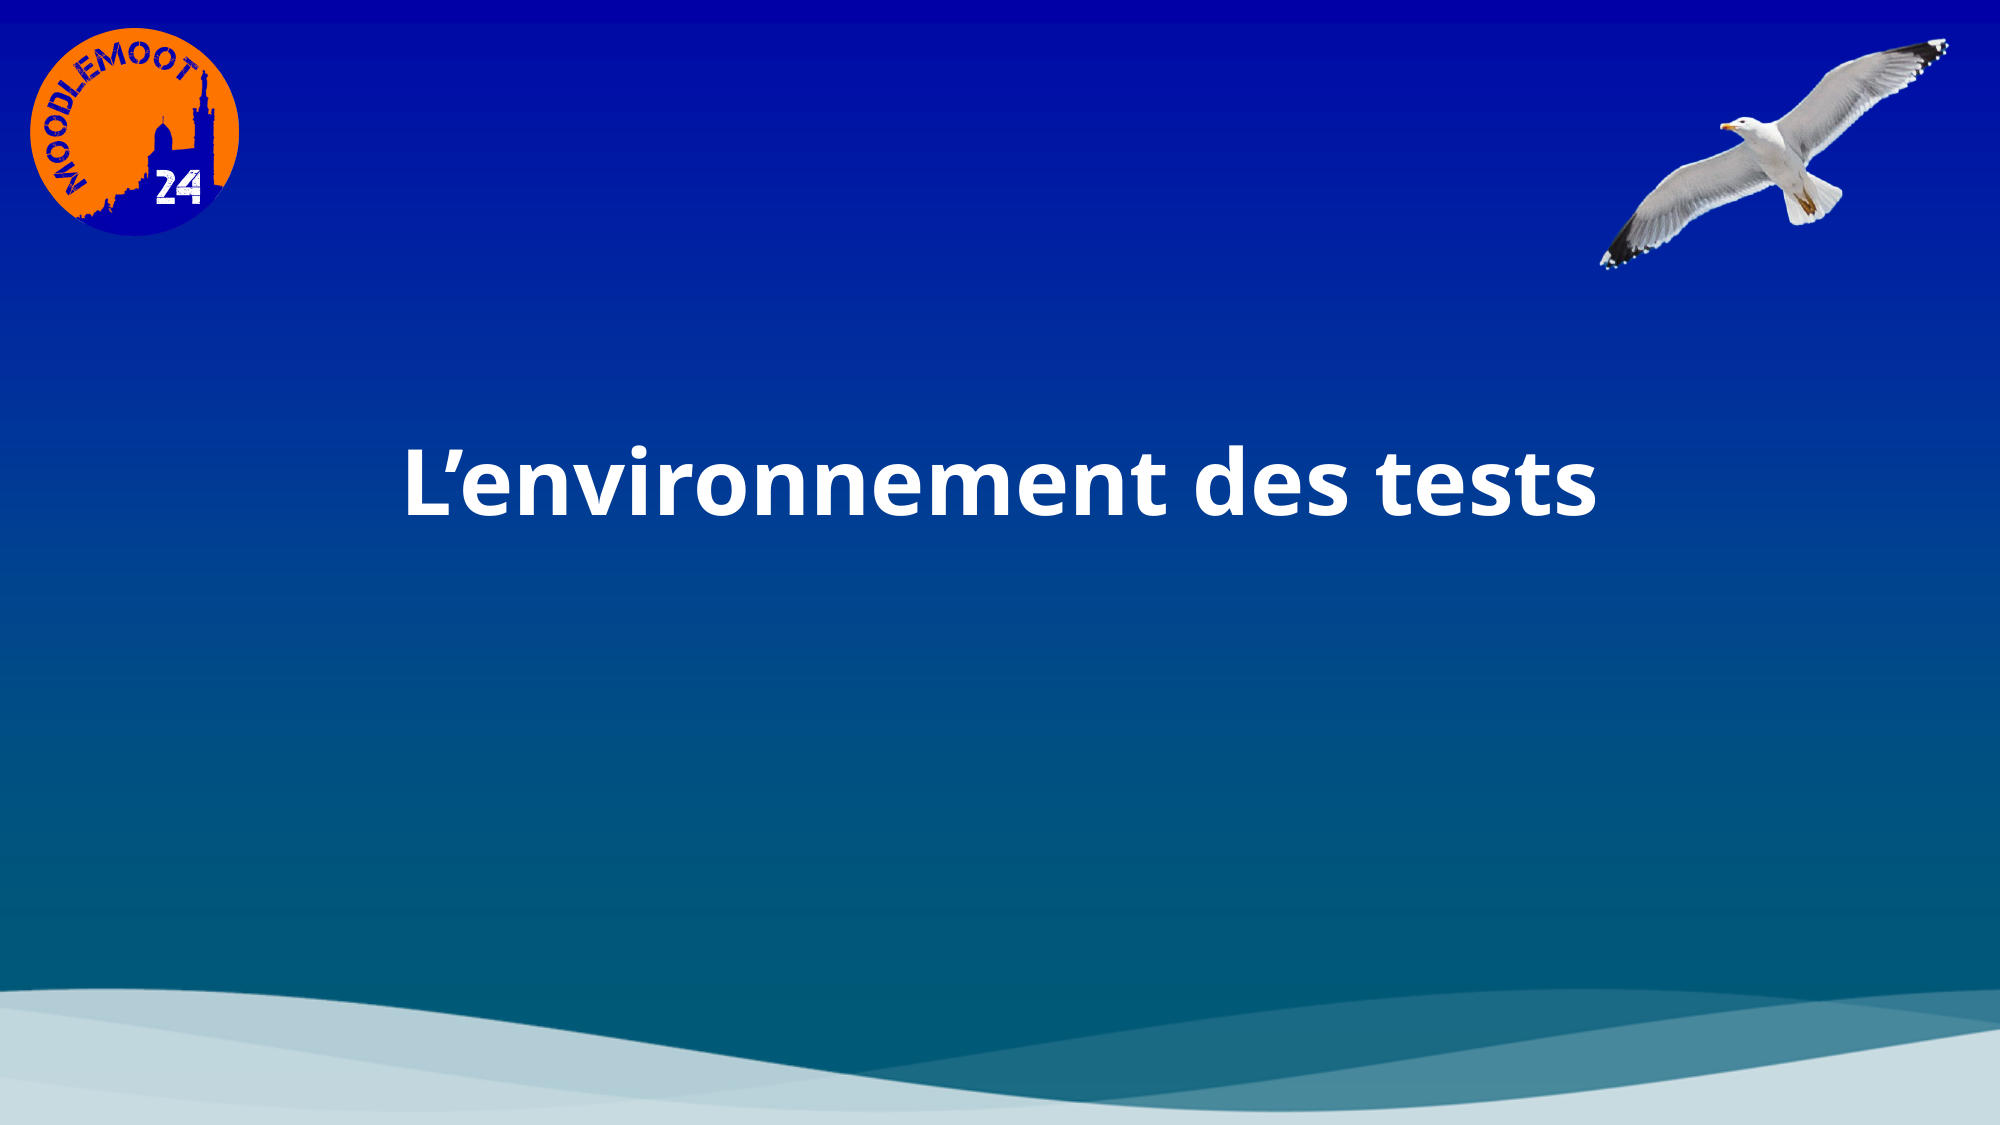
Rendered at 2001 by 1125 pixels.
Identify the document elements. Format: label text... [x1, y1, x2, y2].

title L’environnement des tests [311, 358, 1689, 577]
picture [0, 989, 2000, 1125]
picture [0, 0, 2000, 810]
